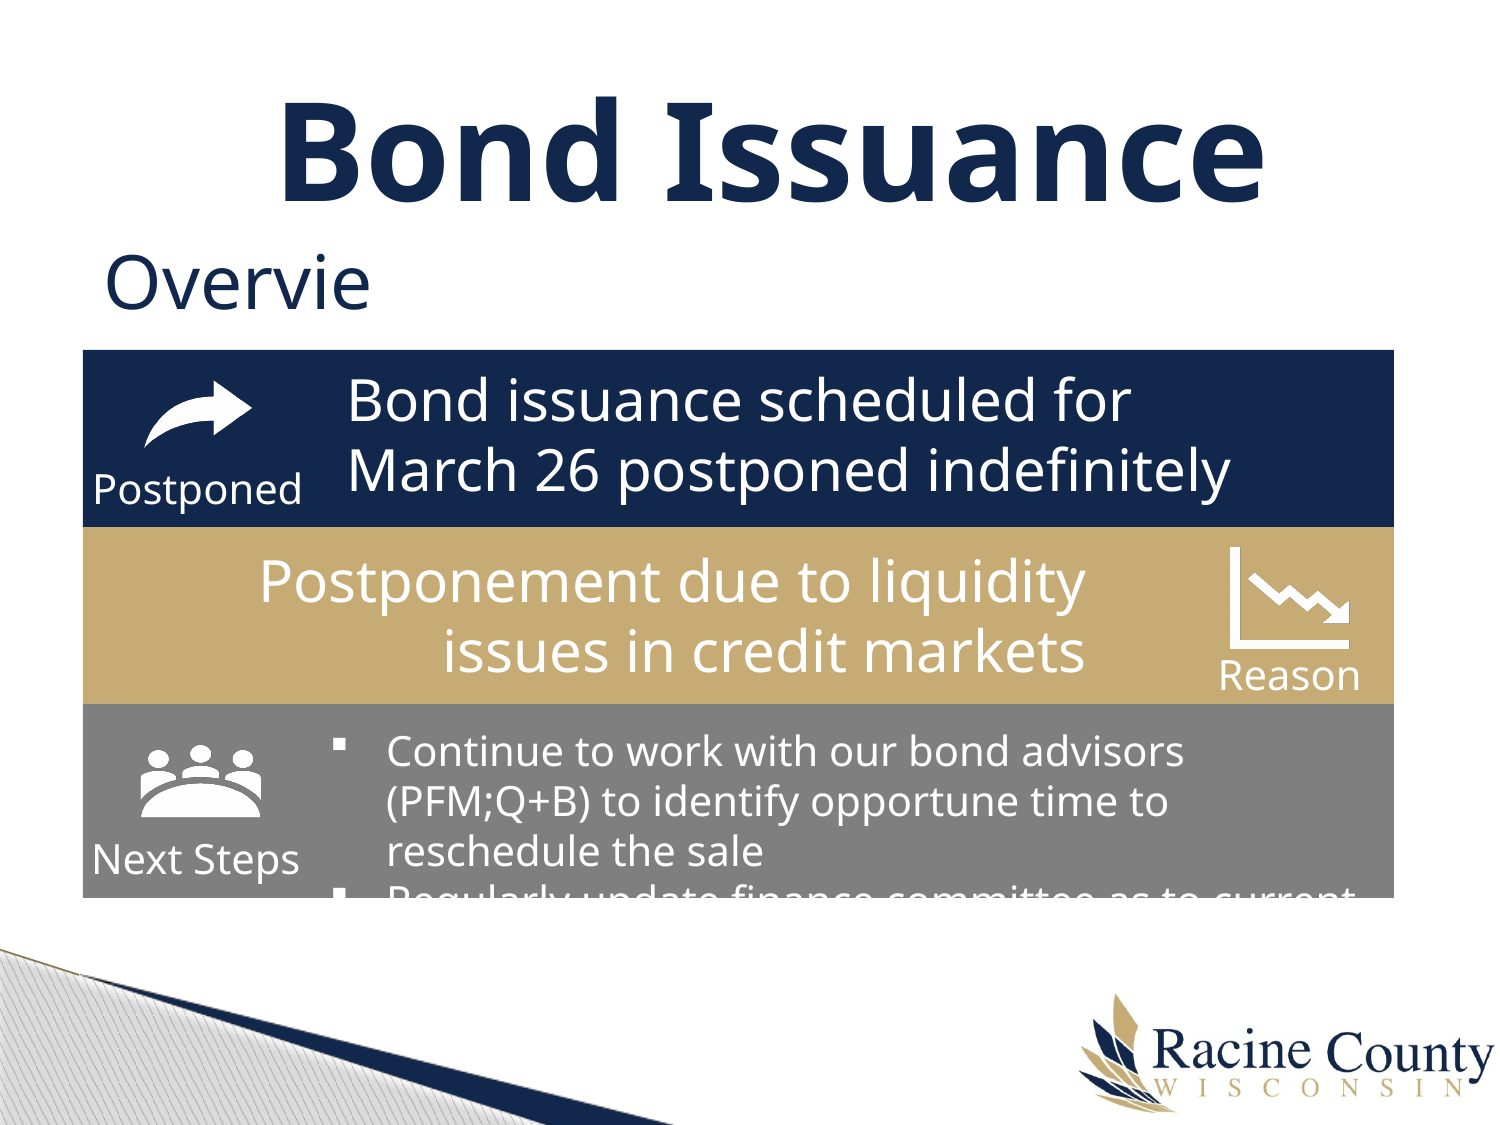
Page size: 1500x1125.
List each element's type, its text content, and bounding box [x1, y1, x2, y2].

text_box Overview [62, 278, 387, 349]
title Bond Issuance [42, 14, 1500, 278]
picture [1205, 526, 1375, 670]
picture [128, 719, 273, 843]
picture [79, 974, 685, 1125]
picture [132, 358, 263, 469]
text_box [0, 349, 1500, 899]
picture [1074, 987, 1500, 1125]
